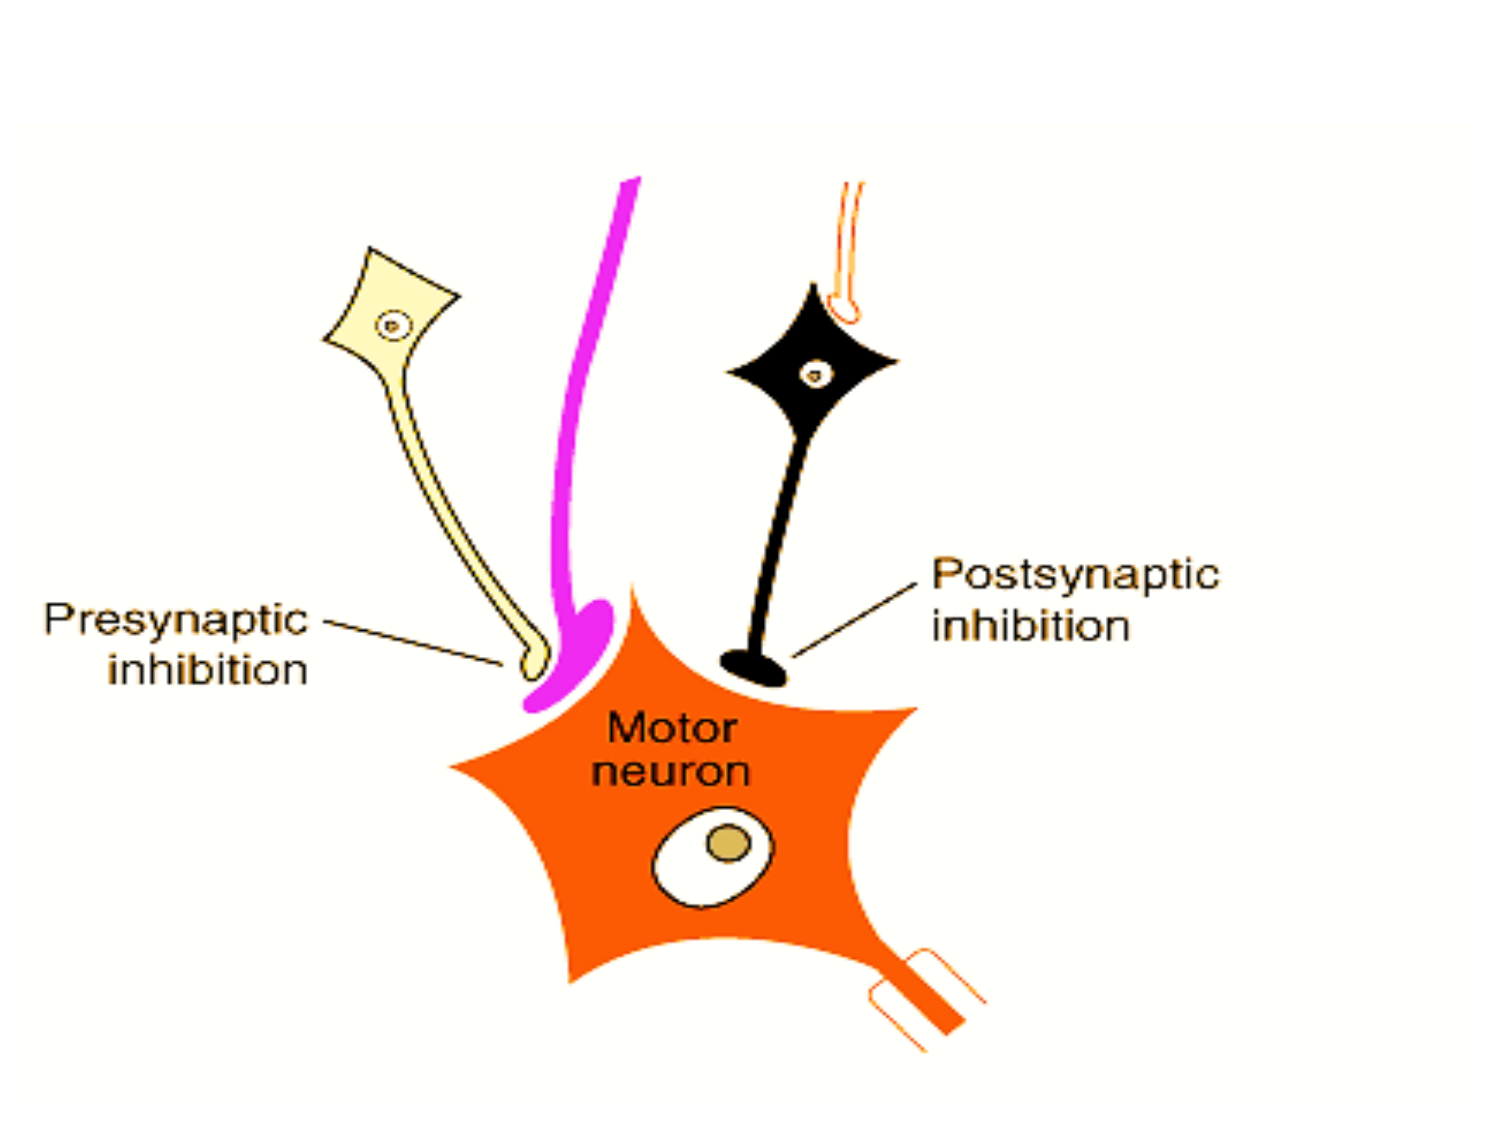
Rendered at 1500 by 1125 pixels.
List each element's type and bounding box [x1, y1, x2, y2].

picture [17, 125, 1471, 1107]
